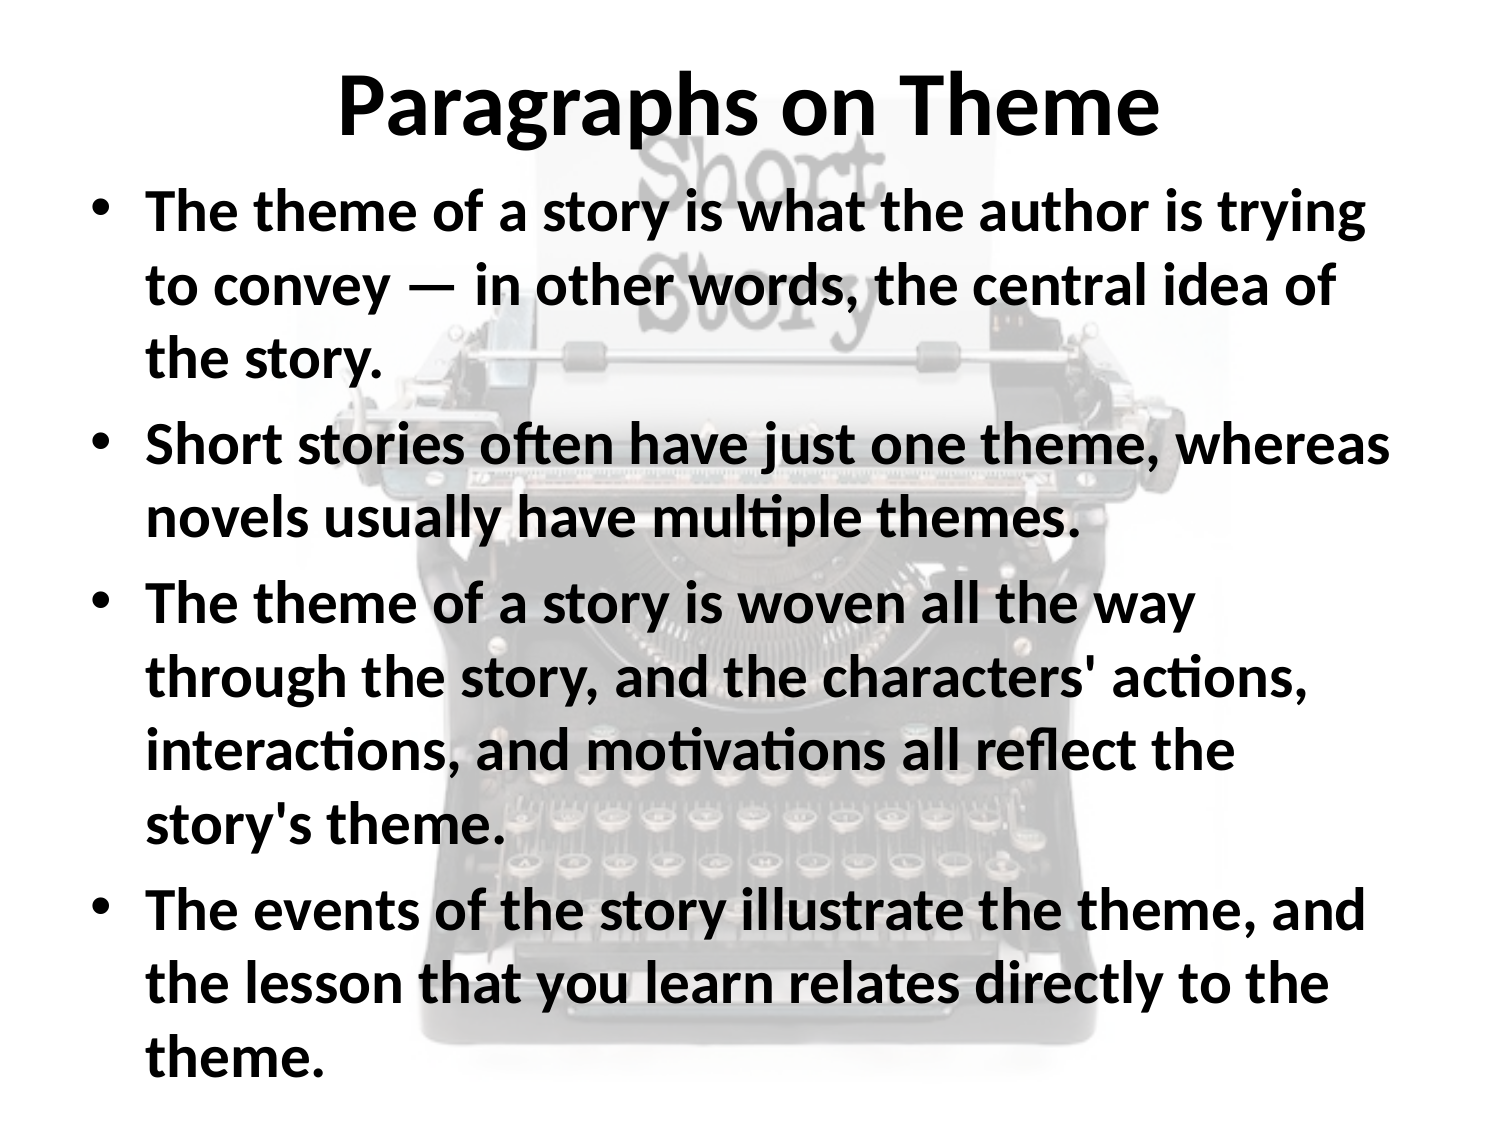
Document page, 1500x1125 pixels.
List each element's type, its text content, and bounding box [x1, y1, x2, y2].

list The theme of a story is what the author is trying to convey — in other words, the central idea of the story. Short stories often have just one theme, whereas novels usually have multiple themes. The theme of a story is woven all the way through the story, and the characters' actions, interactions, and motivations all reflect the story's theme. The events of the story illustrate the theme, and the lesson that you learn relates directly to the theme. [75, 162, 1425, 1100]
title Paragraphs on Theme [75, 4, 1425, 162]
